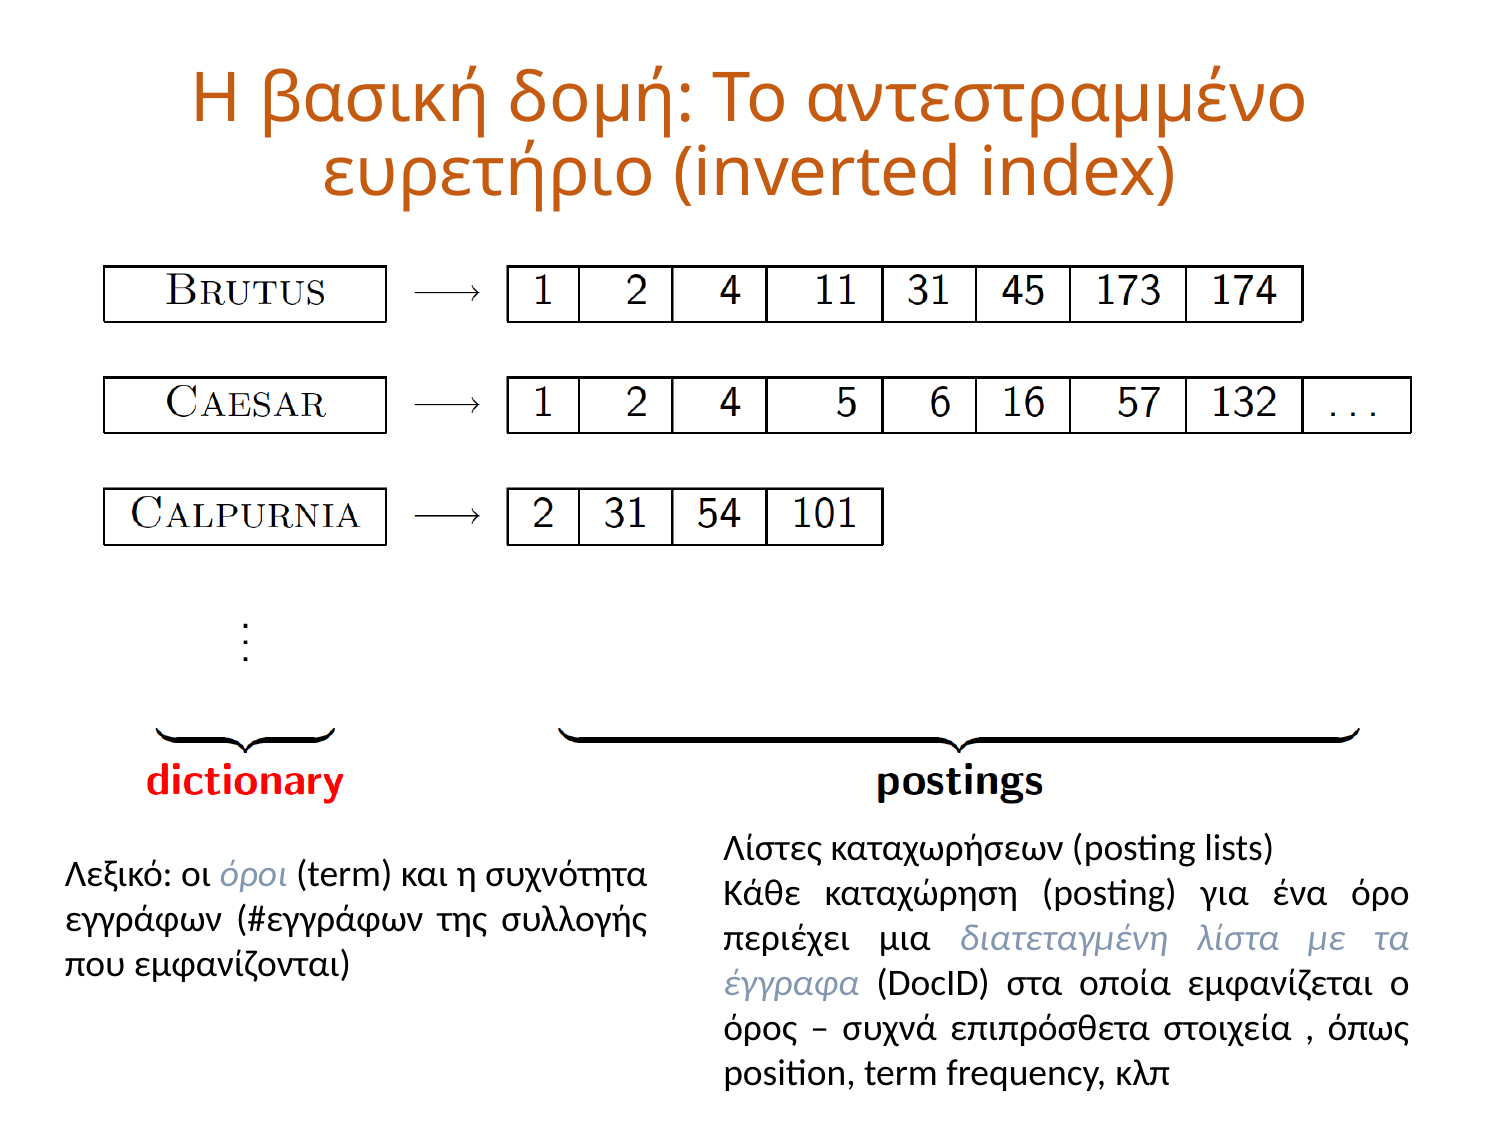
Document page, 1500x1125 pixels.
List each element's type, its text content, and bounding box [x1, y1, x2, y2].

text_box Λίστες καταχωρήσεων (posting lists) Κάθε καταχώρηση (posting) για ένα όρο περιέχει μια διατεταγμένη λίστα με τα έγγραφα (DocID) στα οποία εμφανίζεται ο όρος – συχνά επιπρόσθετα στοιχεία , όπως position, term frequency, κλπ [708, 815, 1425, 1100]
picture [90, 249, 1425, 813]
text_box Λεξικό: οι όροι (term) και η συχνότητα εγγράφων (#εγγράφων της συλλογής που εμφανίζονται) [49, 841, 663, 992]
title Η βασική δομή: Το αντεστραμμένο ευρετήριο (inverted index) [103, 27, 1397, 245]
